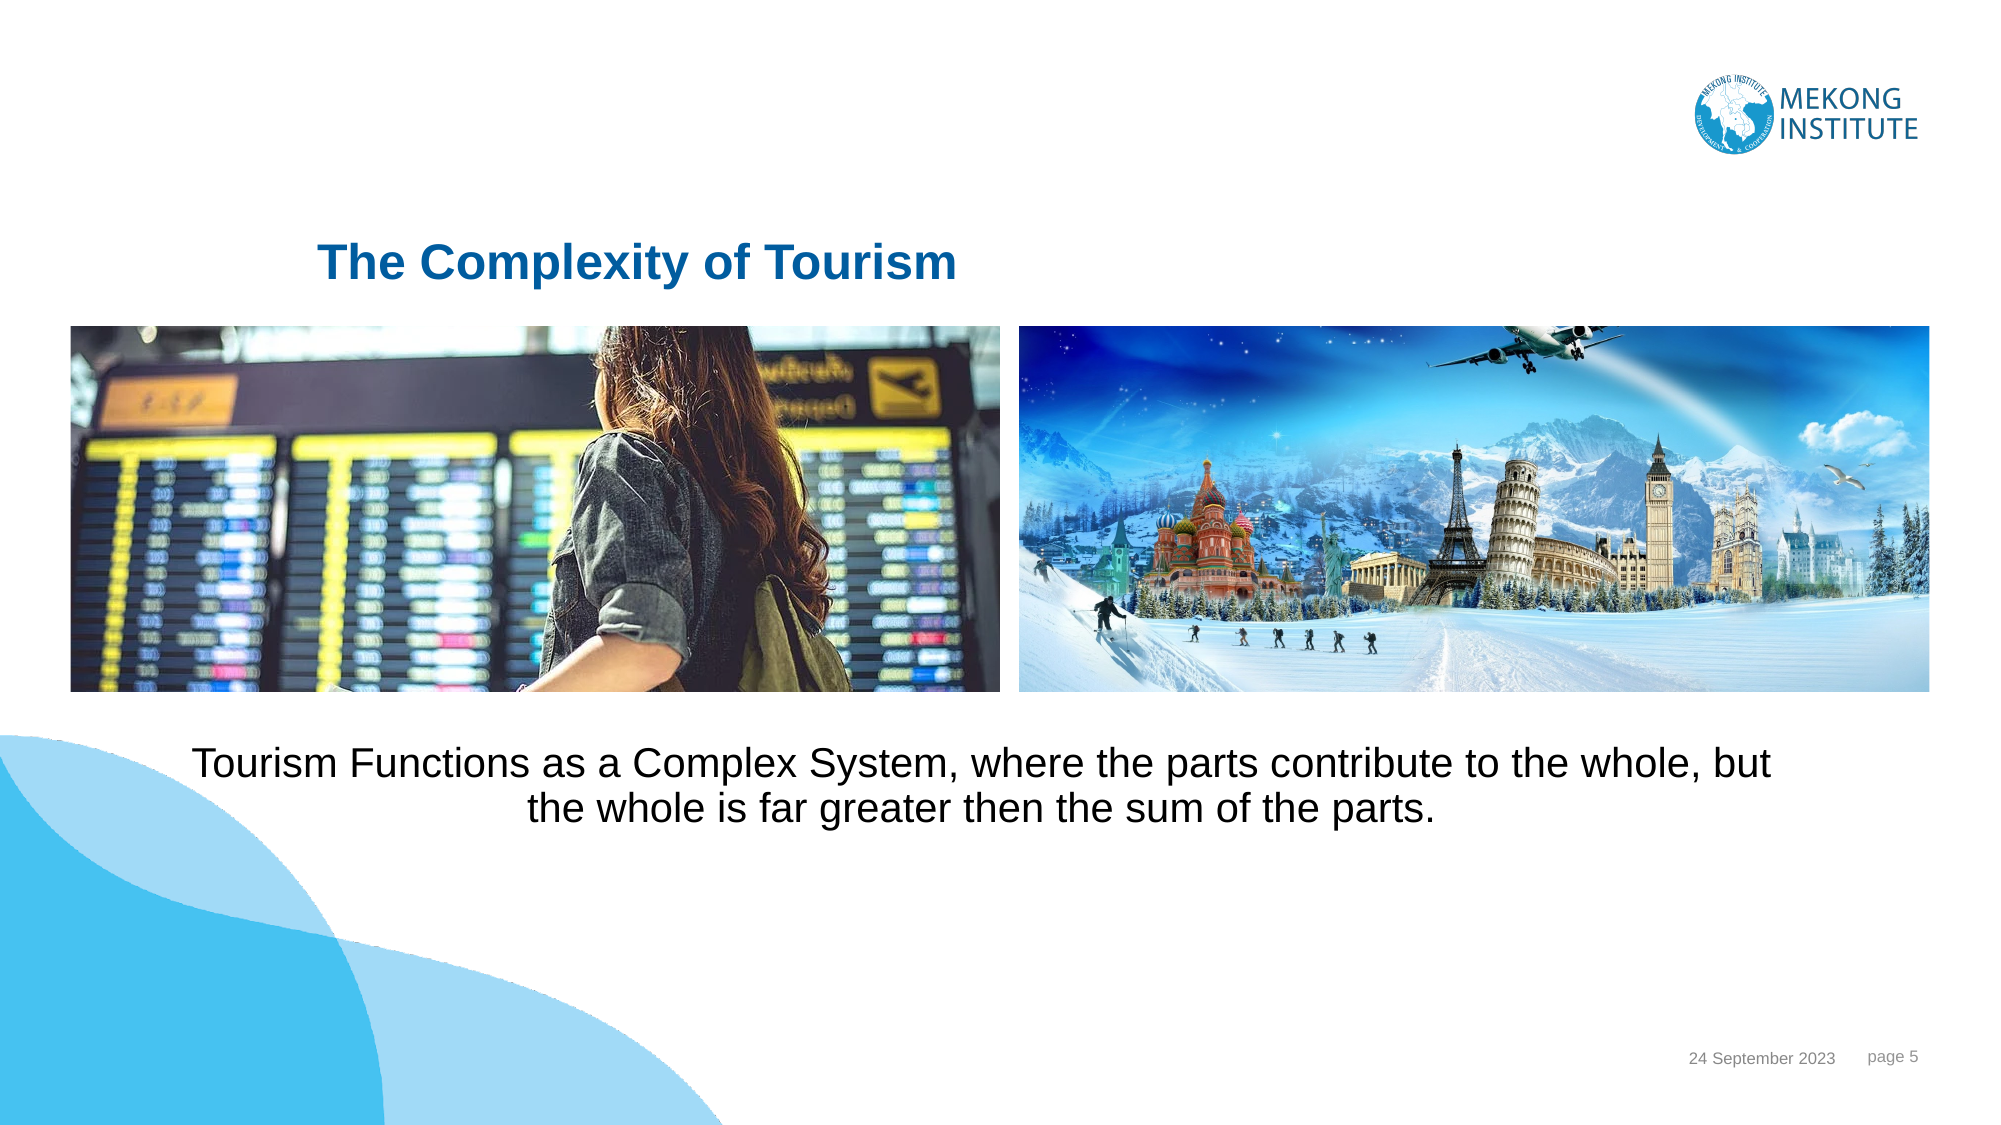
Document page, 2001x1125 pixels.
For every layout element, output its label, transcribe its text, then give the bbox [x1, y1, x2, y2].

list Tourism Functions as a Complex System, where the parts contribute to the whole, but the whole is far greater then the sum of the parts. [156, 733, 1807, 922]
picture [0, 1, 1999, 1125]
text_box The Complexity of Tourism [302, 229, 1522, 299]
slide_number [1657, 1027, 1867, 1088]
slide_number page ‹#› [1769, 1026, 1934, 1087]
